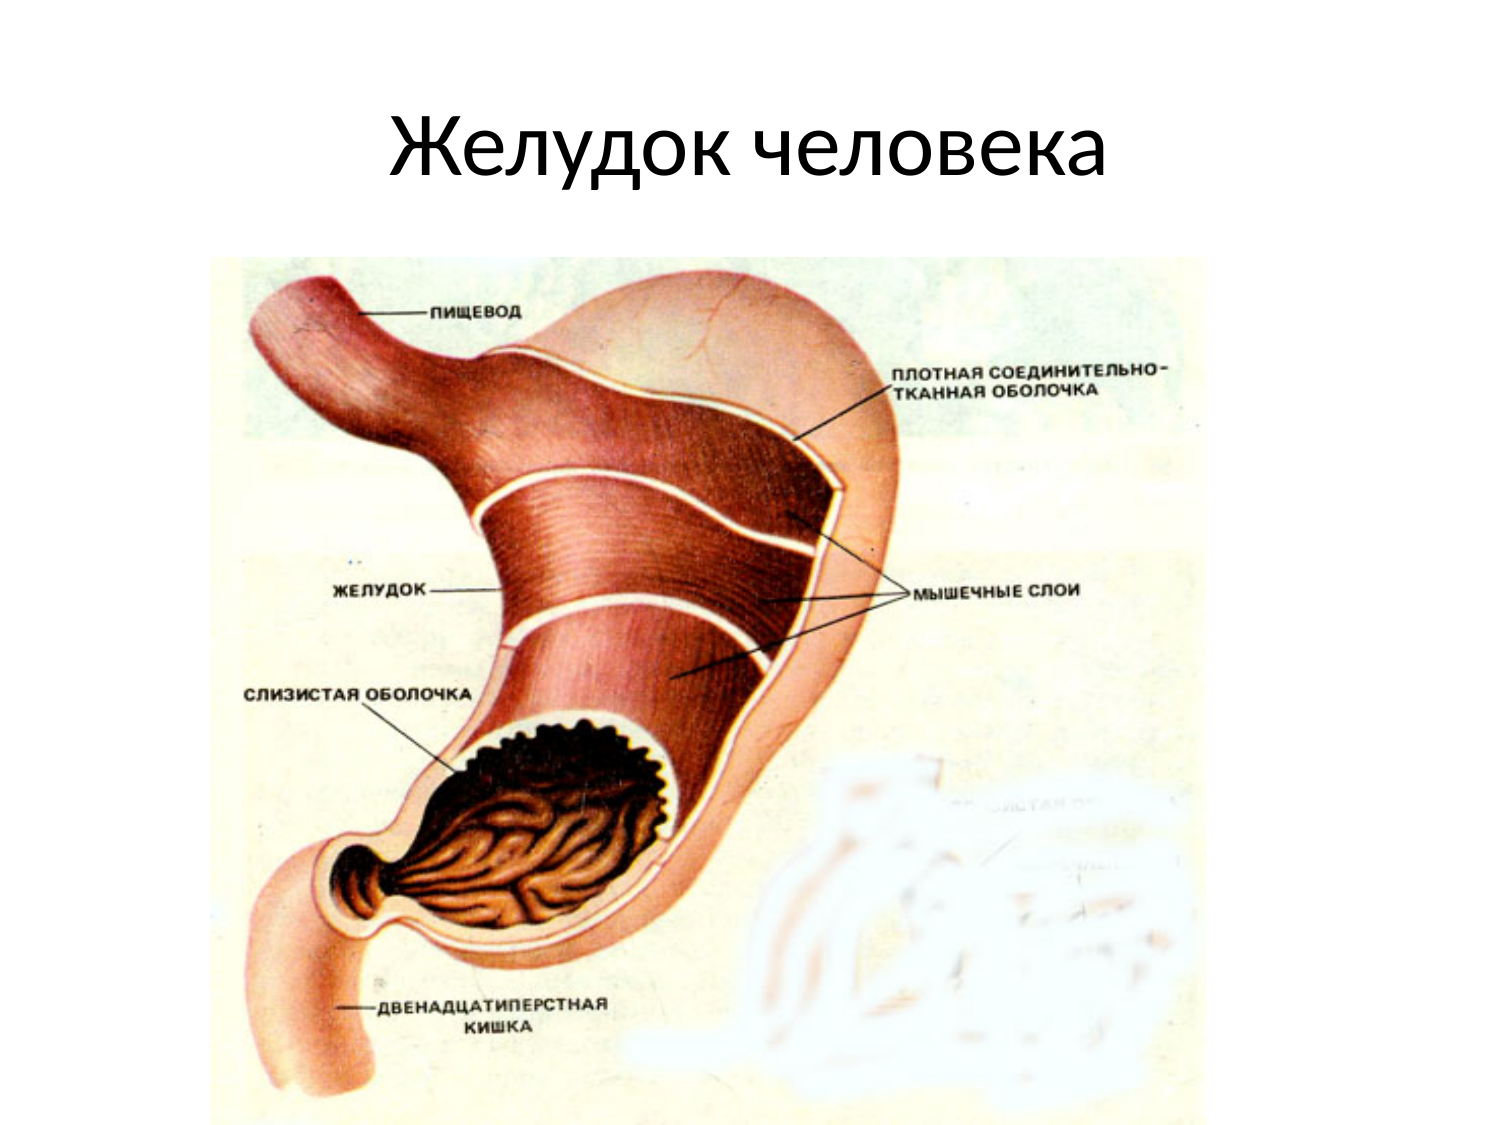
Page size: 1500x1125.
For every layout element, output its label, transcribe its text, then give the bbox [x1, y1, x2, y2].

title Желудок человека [75, 45, 1425, 233]
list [210, 257, 1208, 1125]
